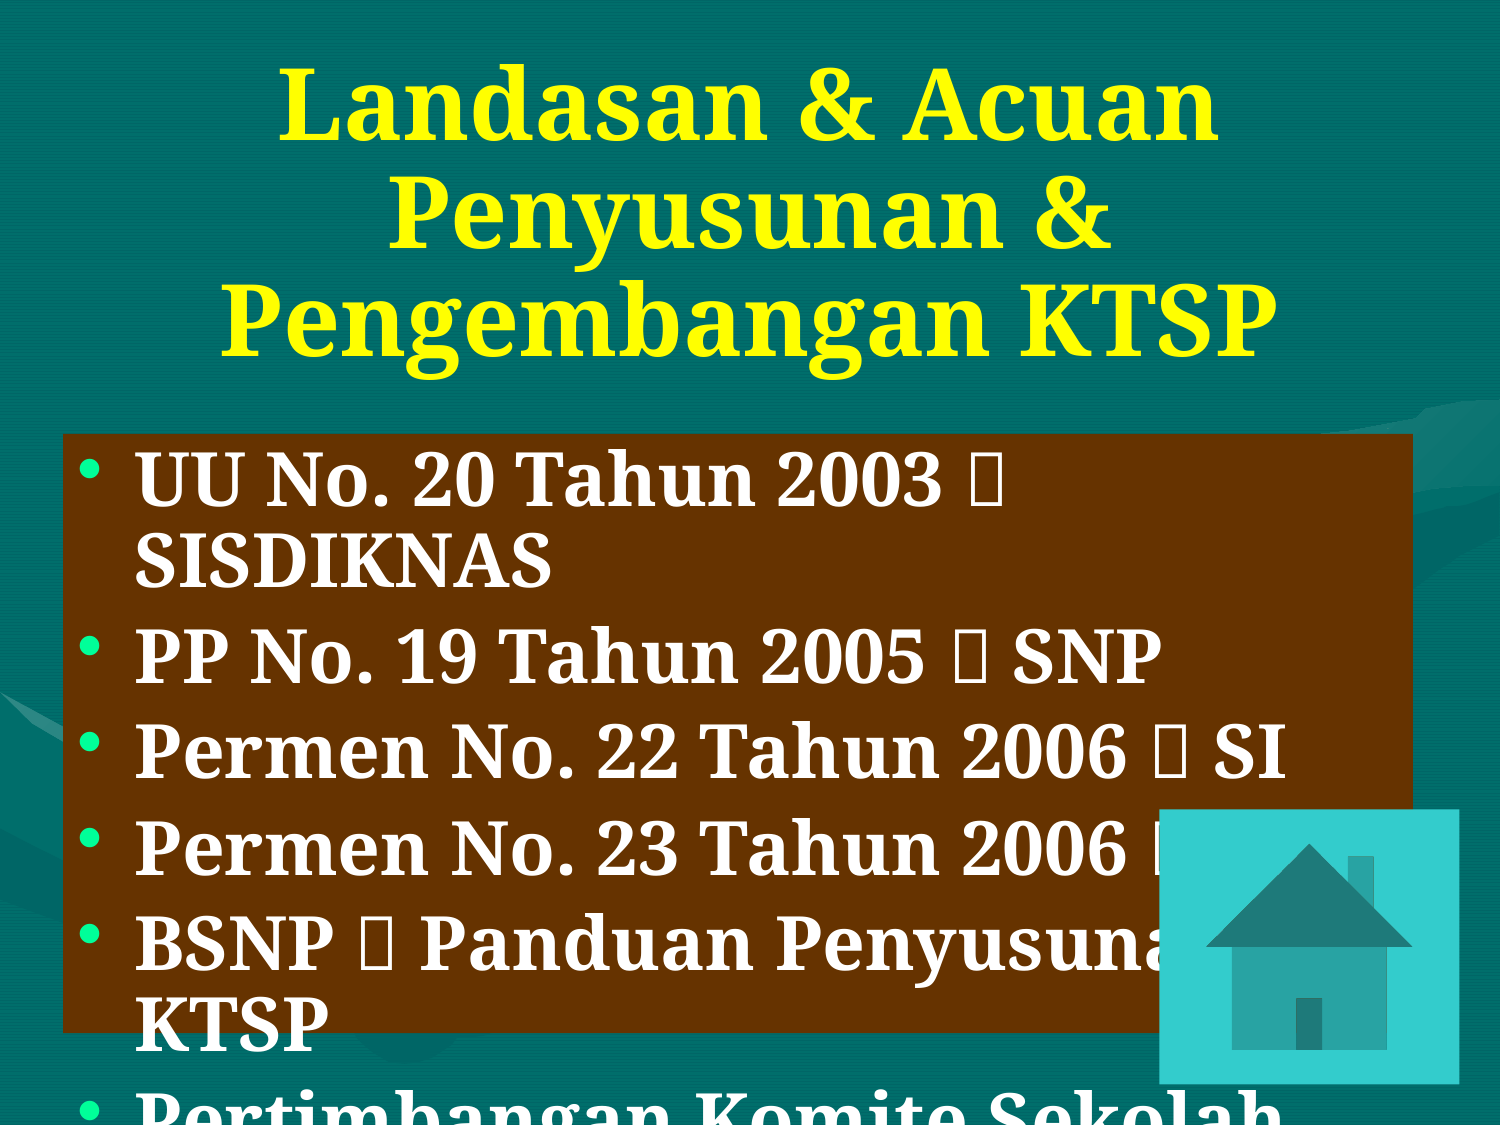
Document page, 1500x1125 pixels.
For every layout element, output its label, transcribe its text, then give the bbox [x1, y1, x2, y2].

title Landasan & Acuan Penyusunan & Pengembangan KTSP [74, 66, 1426, 367]
text_box [1159, 809, 1460, 1085]
list UU No. 20 Tahun 2003  SISDIKNAS PP No. 19 Tahun 2005  SNP Permen No. 22 Tahun 2006  SI Permen No. 23 Tahun 2006  SKL BSNP  Panduan Penyusunan KTSP Pertimbangan Komite Sekolah [62, 433, 1414, 1034]
